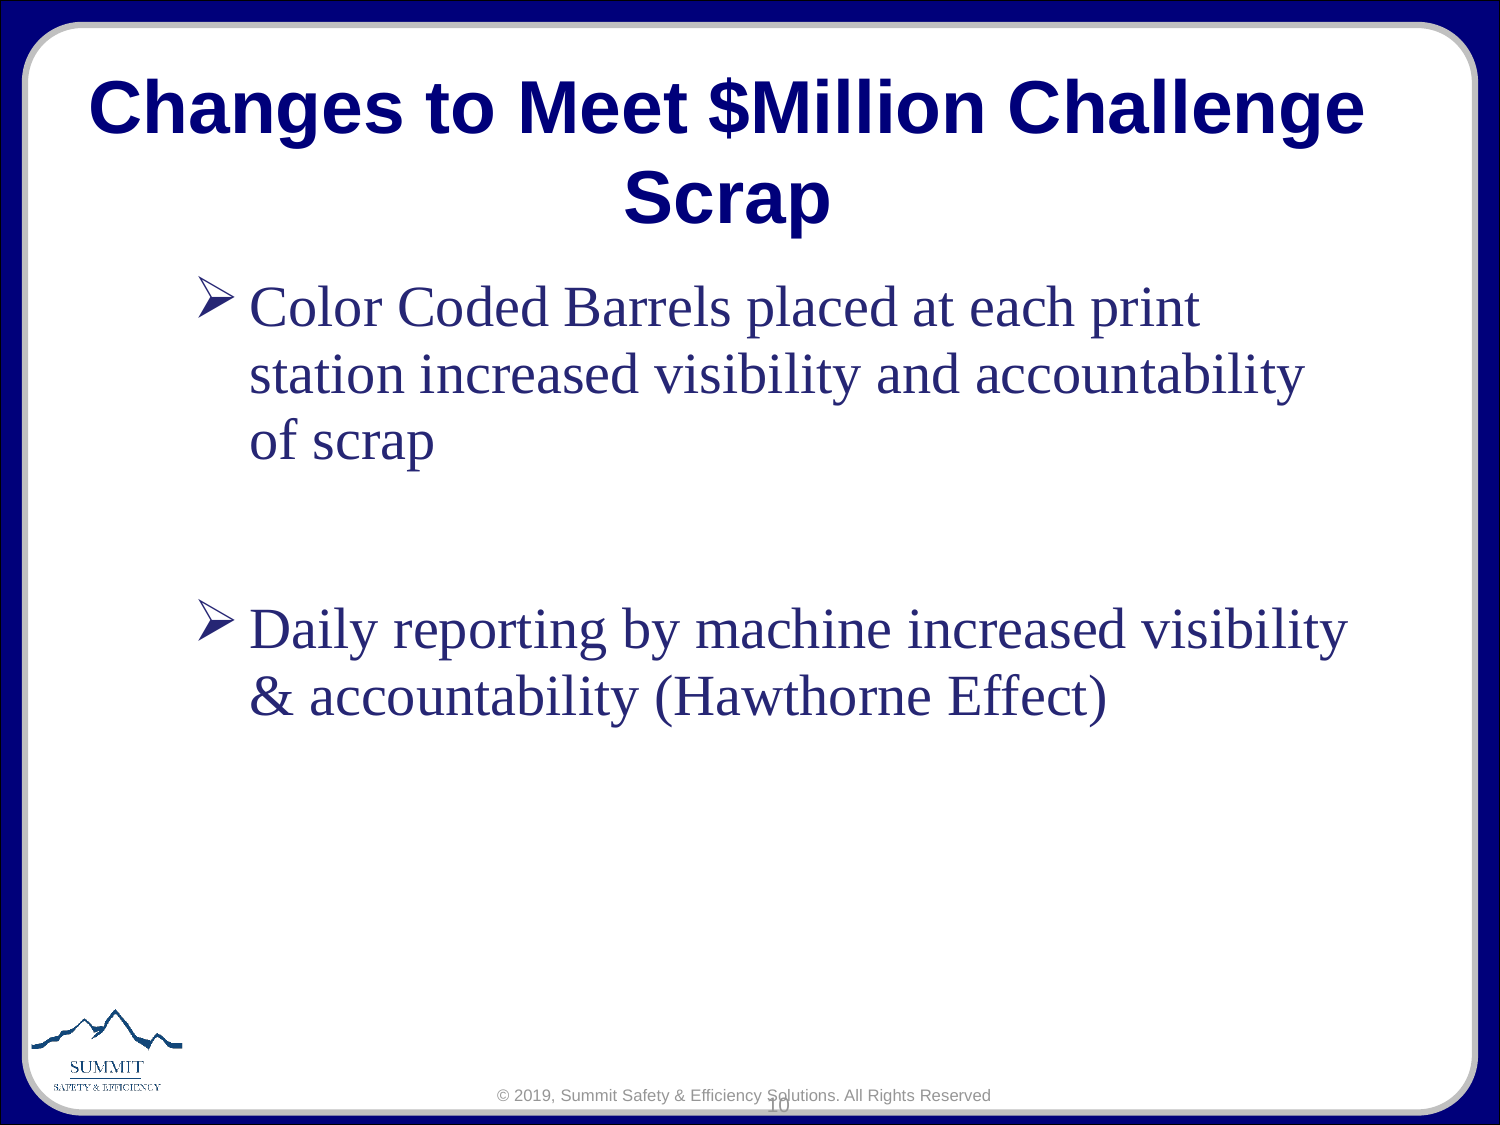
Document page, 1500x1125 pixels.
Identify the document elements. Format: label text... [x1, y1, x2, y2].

list Color Coded Barrels placed at each print station increased visibility and accountability of scrap Daily reporting by machine increased visibility & accountability (Hawthorne Effect) [103, 265, 1371, 1022]
picture [30, 1006, 183, 1093]
title Changes to Meet $Million Challenge Scrap [40, 91, 1415, 207]
slide_number 10 [706, 1084, 806, 1125]
